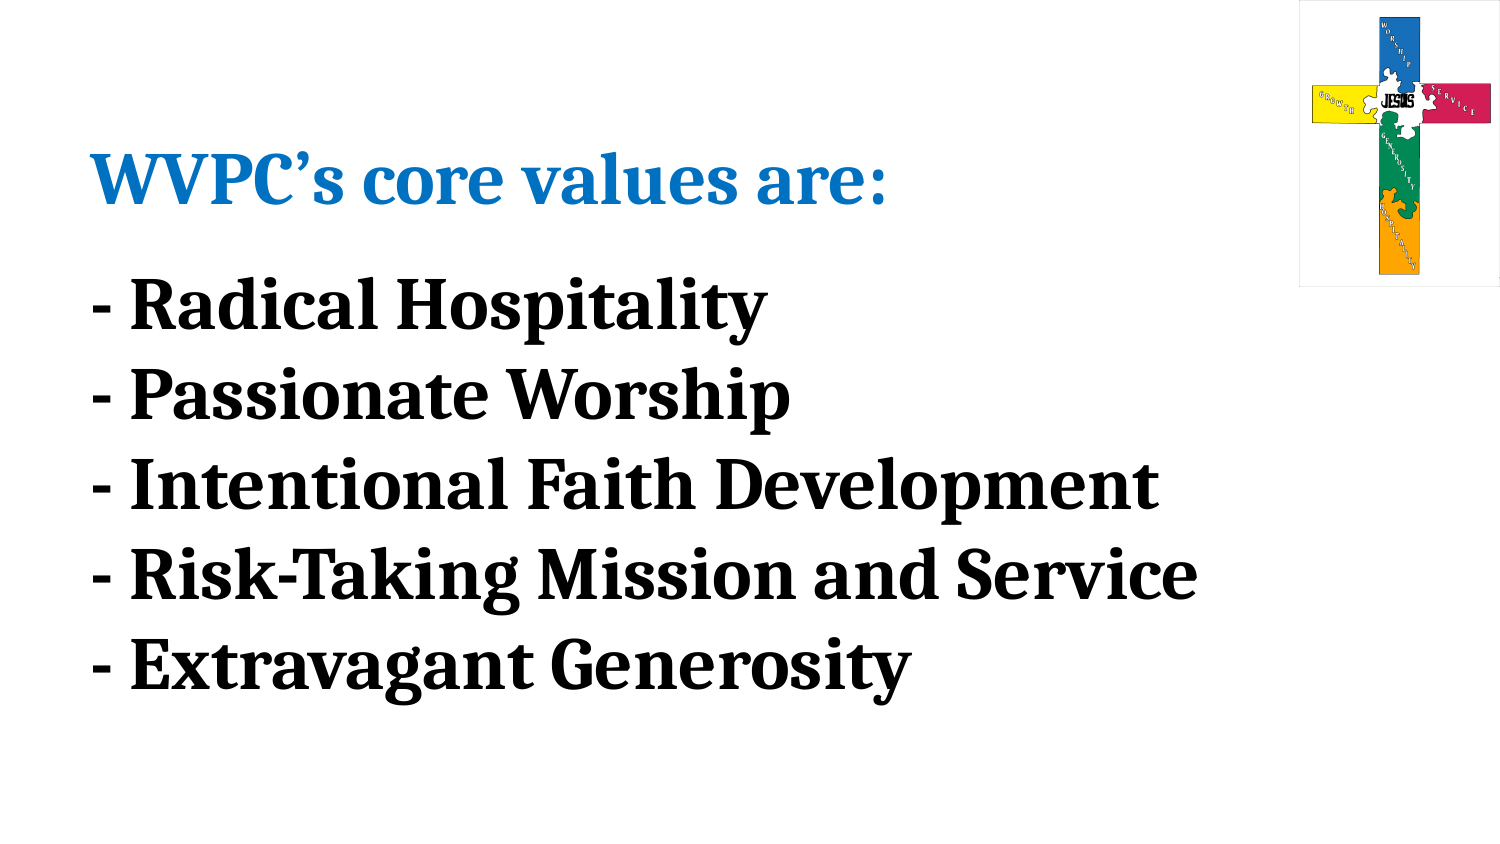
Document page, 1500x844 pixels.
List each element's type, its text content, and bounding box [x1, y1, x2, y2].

picture [1299, 0, 1500, 287]
title WVPC’s core values are: - Radical Hospitality - Passionate Worship - Intentional Faith Development - Risk-Taking Mission and Service - Extravagant Generosity [75, 121, 1263, 785]
